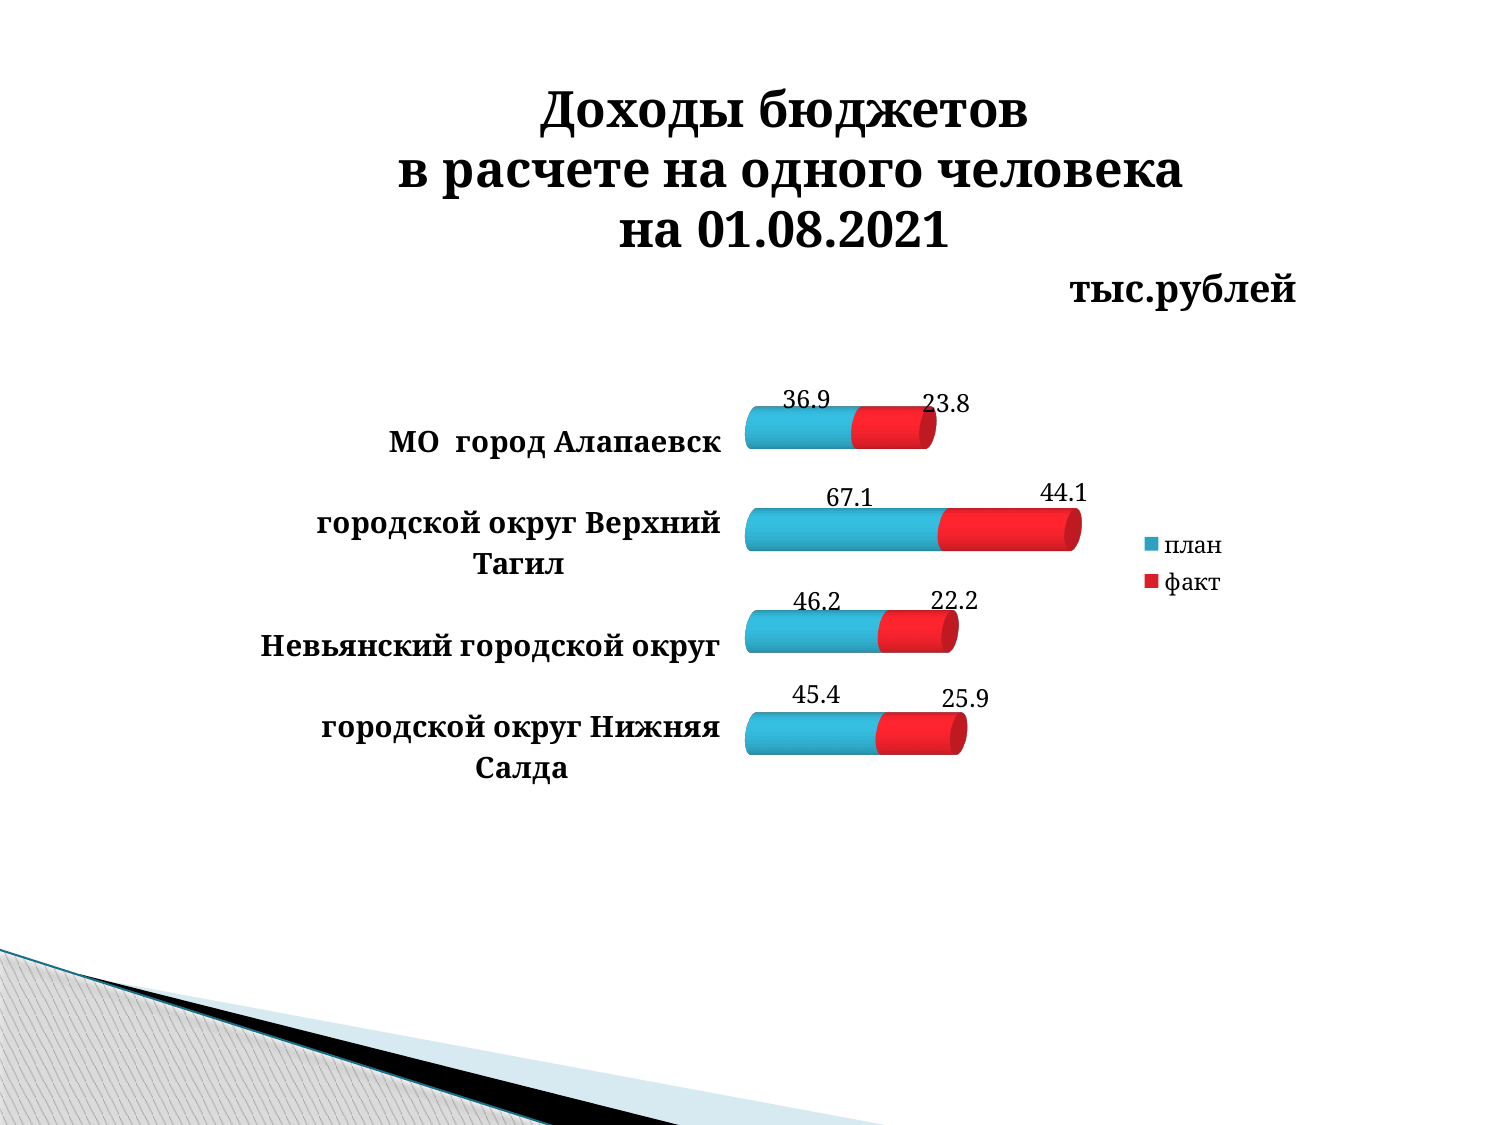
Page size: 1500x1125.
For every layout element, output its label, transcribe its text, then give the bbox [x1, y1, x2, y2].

text_box тыс.рублей [1054, 257, 1317, 317]
text_box Доходы бюджетов в расчете на одного человека на 01.08.2021 [339, 70, 1231, 265]
chart [111, 287, 1353, 1007]
